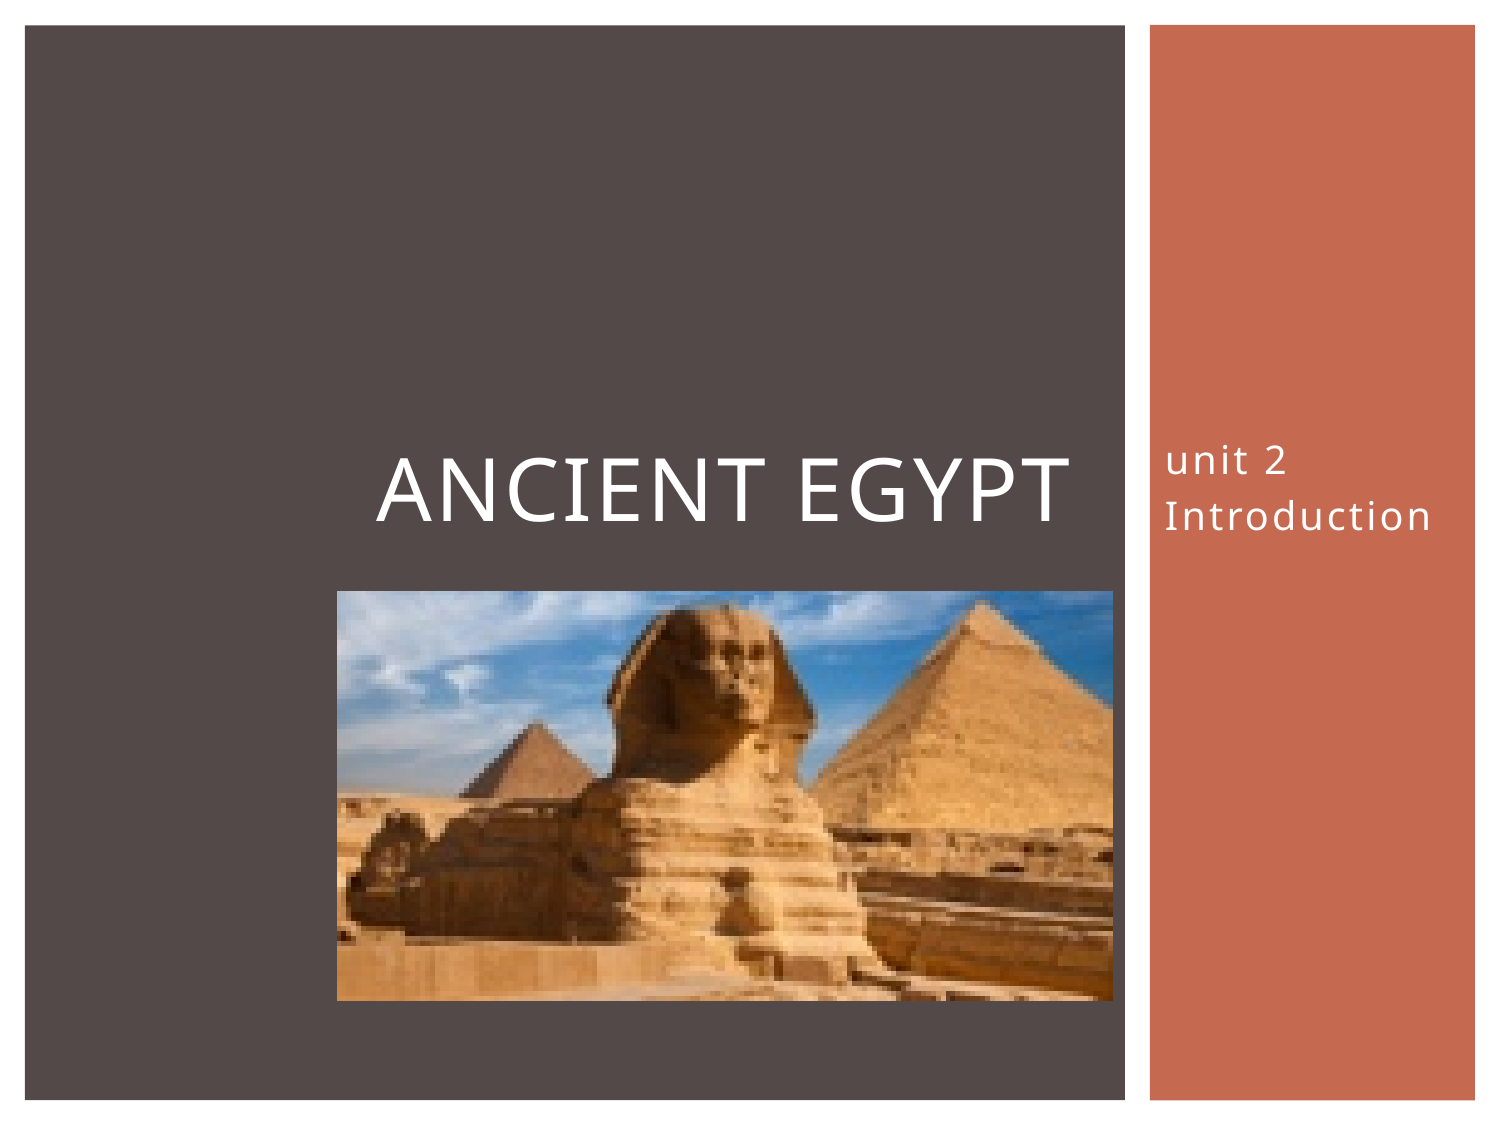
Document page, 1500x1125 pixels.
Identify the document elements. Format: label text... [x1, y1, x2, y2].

picture [337, 591, 1113, 1001]
subtitle unit 2 Introduction [1149, 336, 1475, 637]
title Ancient Egypt [75, 336, 1113, 637]
